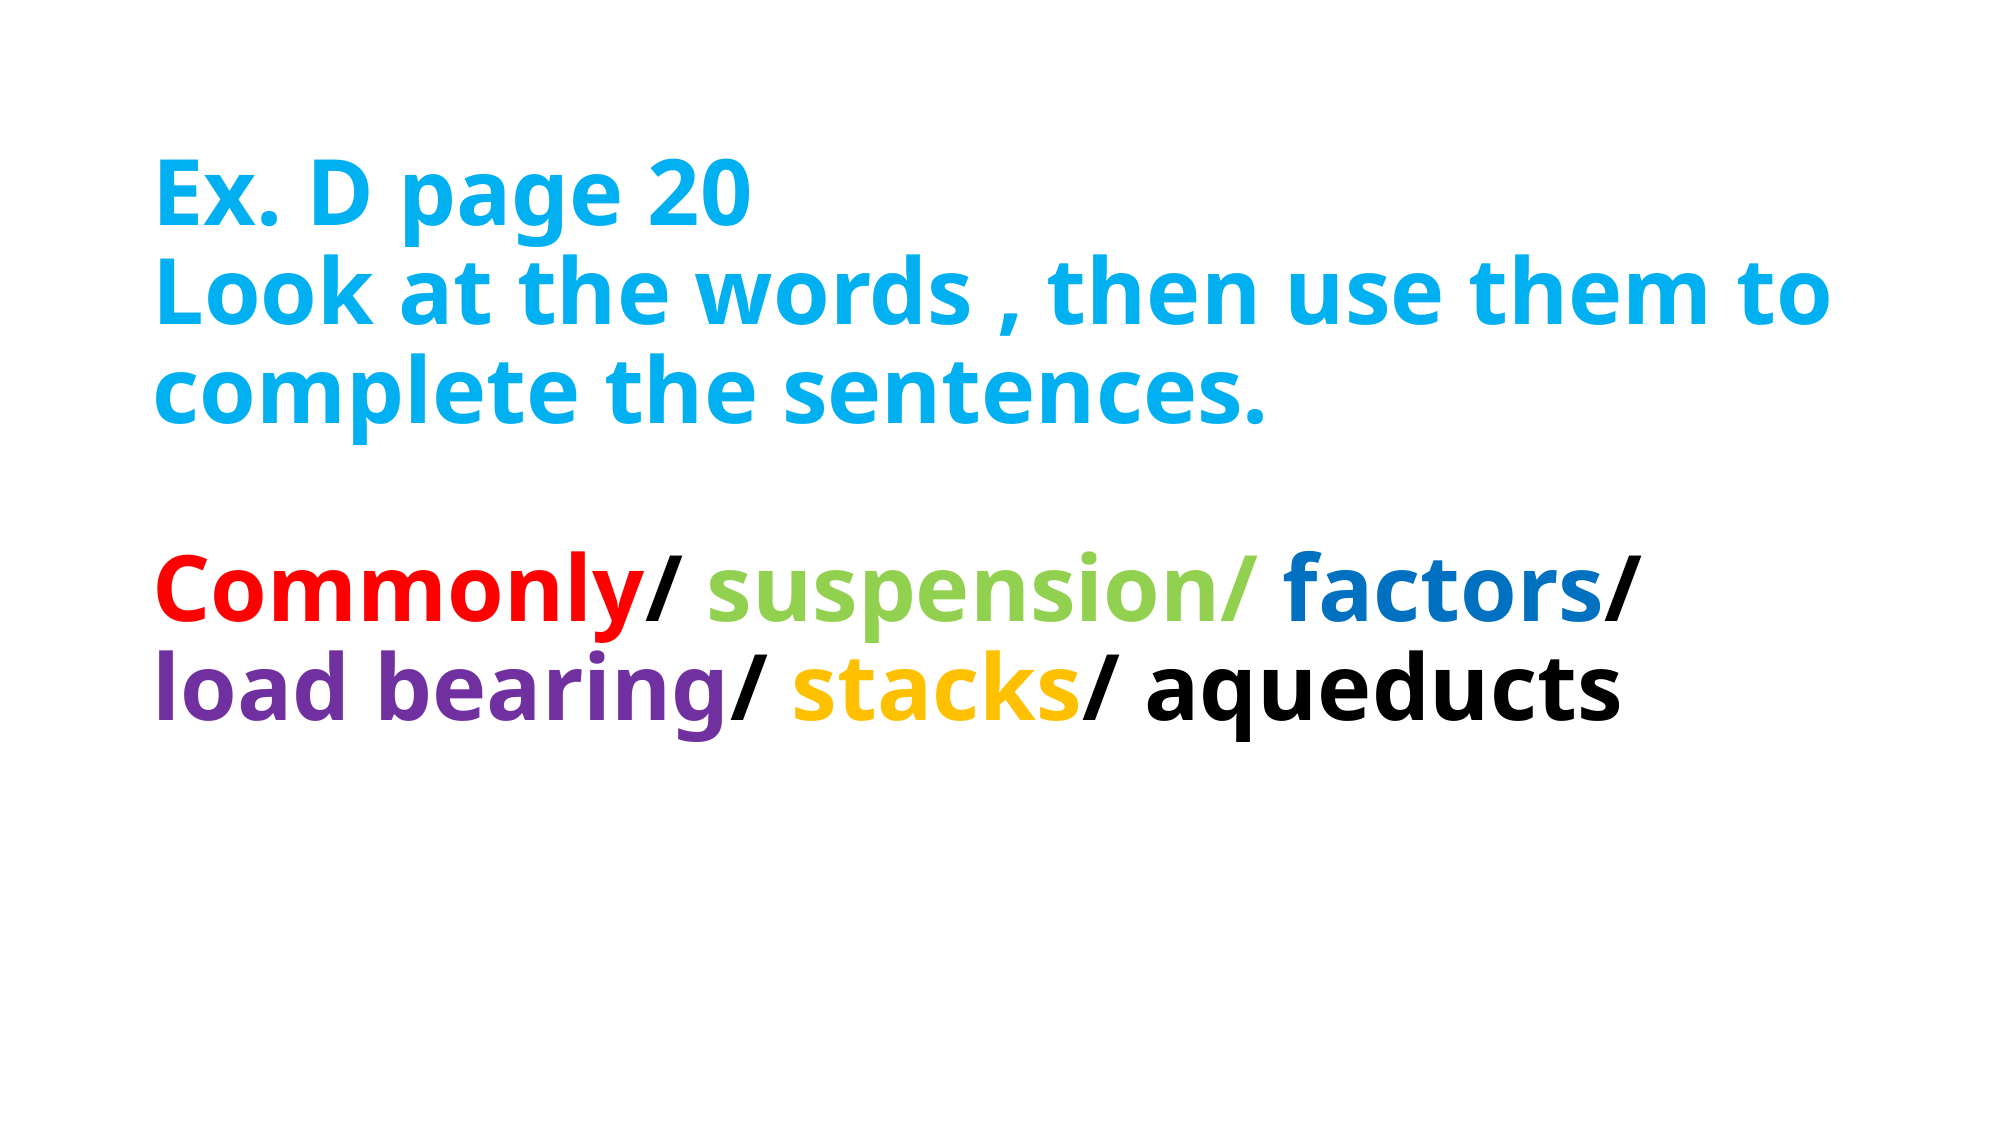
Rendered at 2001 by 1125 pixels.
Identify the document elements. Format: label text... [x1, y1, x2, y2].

title Ex. D page 20 Look at the words , then use them to complete the sentences. Commonly/ suspension/ factors/ load bearing/ stacks/ aqueducts [137, 59, 1863, 827]
